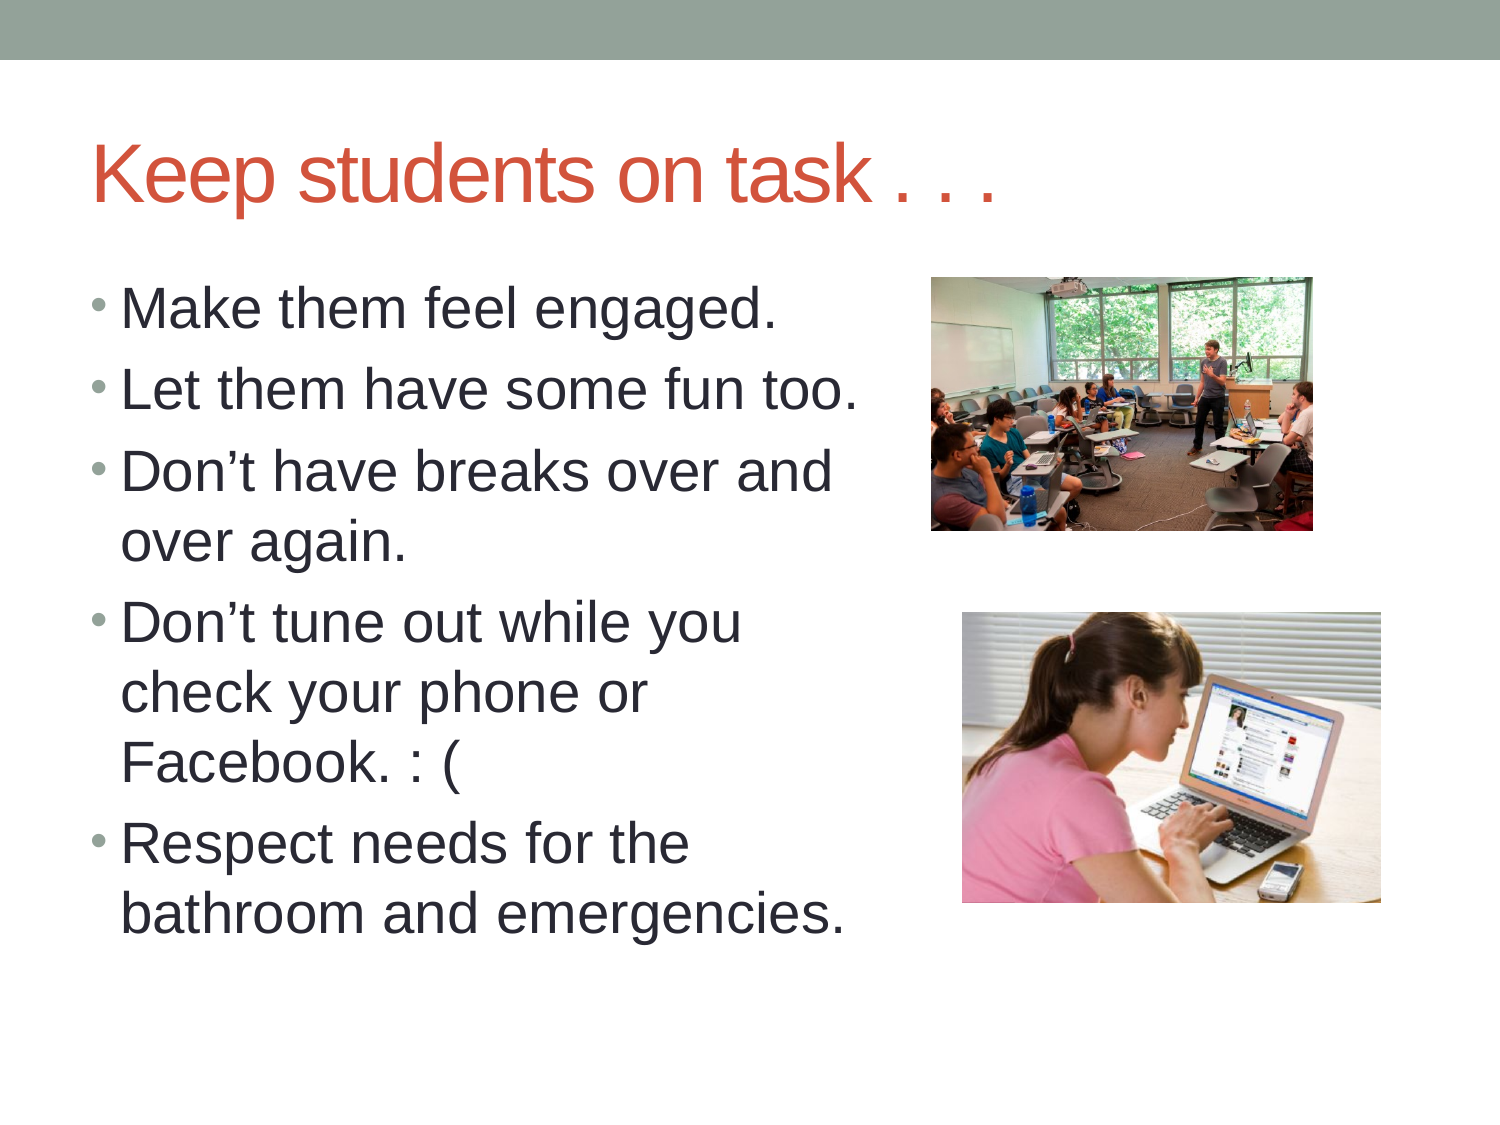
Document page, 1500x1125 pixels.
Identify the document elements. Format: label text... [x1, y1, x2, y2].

picture [931, 277, 1313, 531]
title Keep students on task . . . [75, 87, 1425, 250]
picture [962, 612, 1381, 904]
list Make them feel engaged. Let them have some fun too. Don’t have breaks over and over again. Don’t tune out while you check your phone or Facebook. : ( Respect needs for the bathroom and emergencies. [75, 262, 888, 1063]
